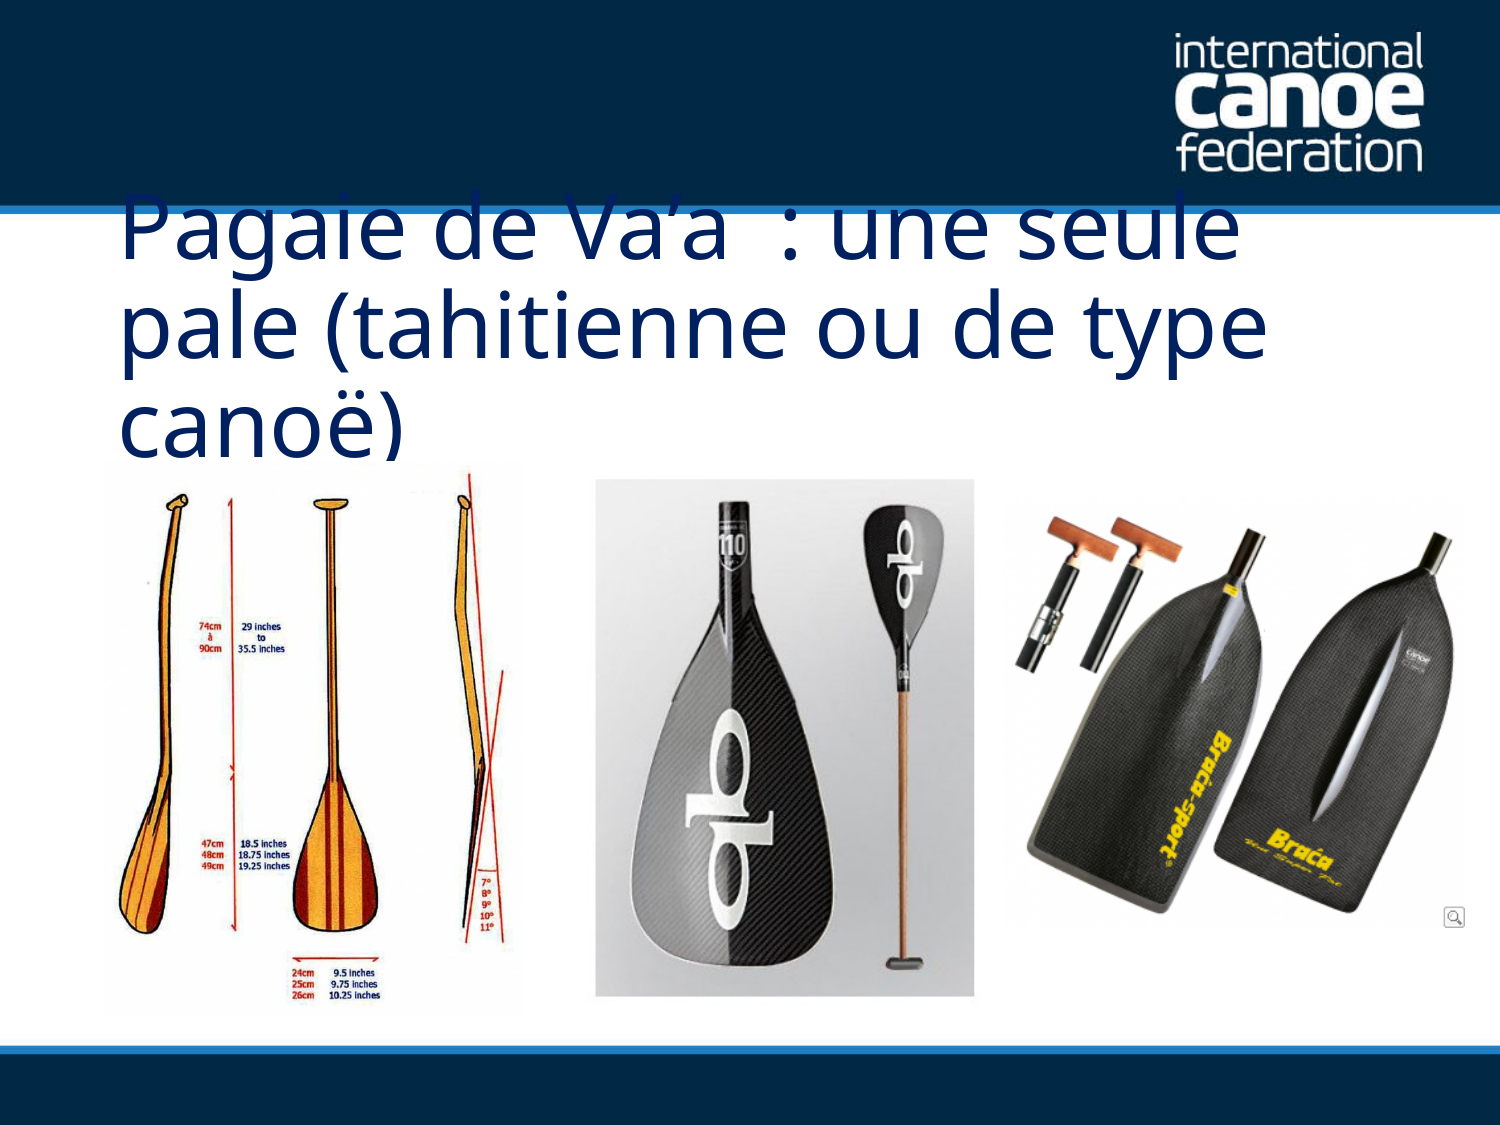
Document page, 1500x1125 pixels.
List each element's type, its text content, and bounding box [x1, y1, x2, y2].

text_box Pagaie de Va’a : une seule pale (tahitienne ou de type canoë) [103, 245, 1397, 412]
picture [0, 0, 1500, 1125]
